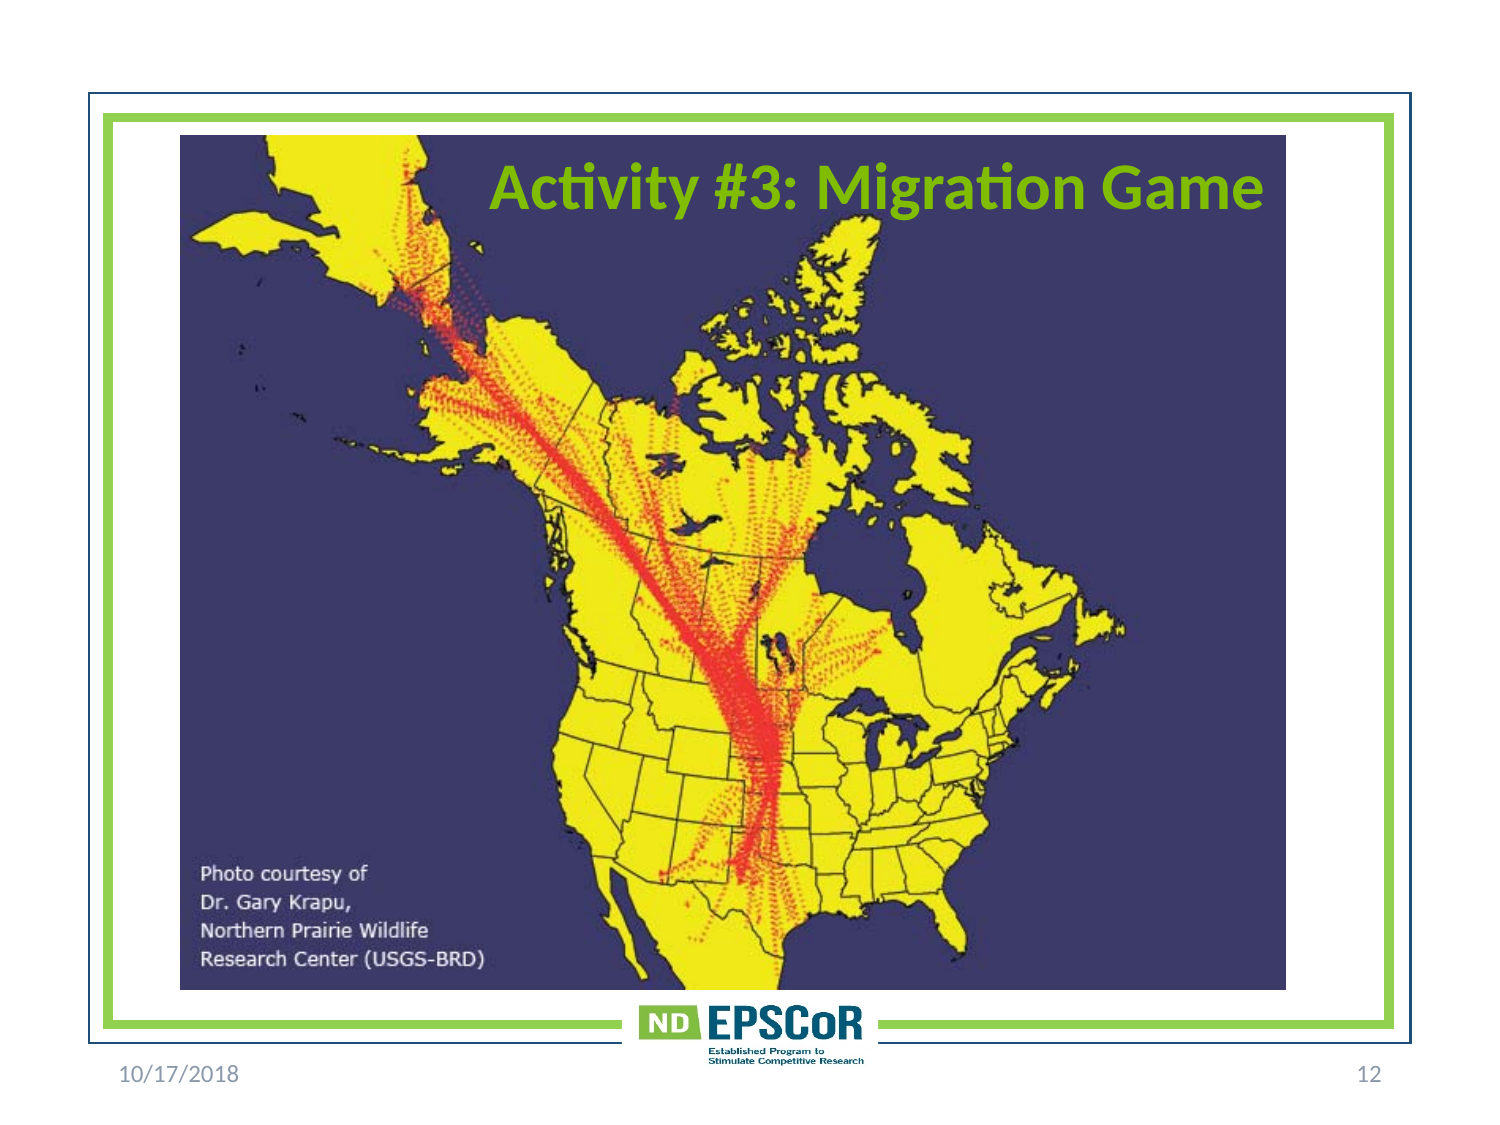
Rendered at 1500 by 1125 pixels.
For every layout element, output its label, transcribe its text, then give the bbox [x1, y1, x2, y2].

slide_number 12 [1059, 1042, 1397, 1103]
picture [179, 135, 1286, 990]
picture [621, 1002, 879, 1067]
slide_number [103, 1042, 441, 1103]
